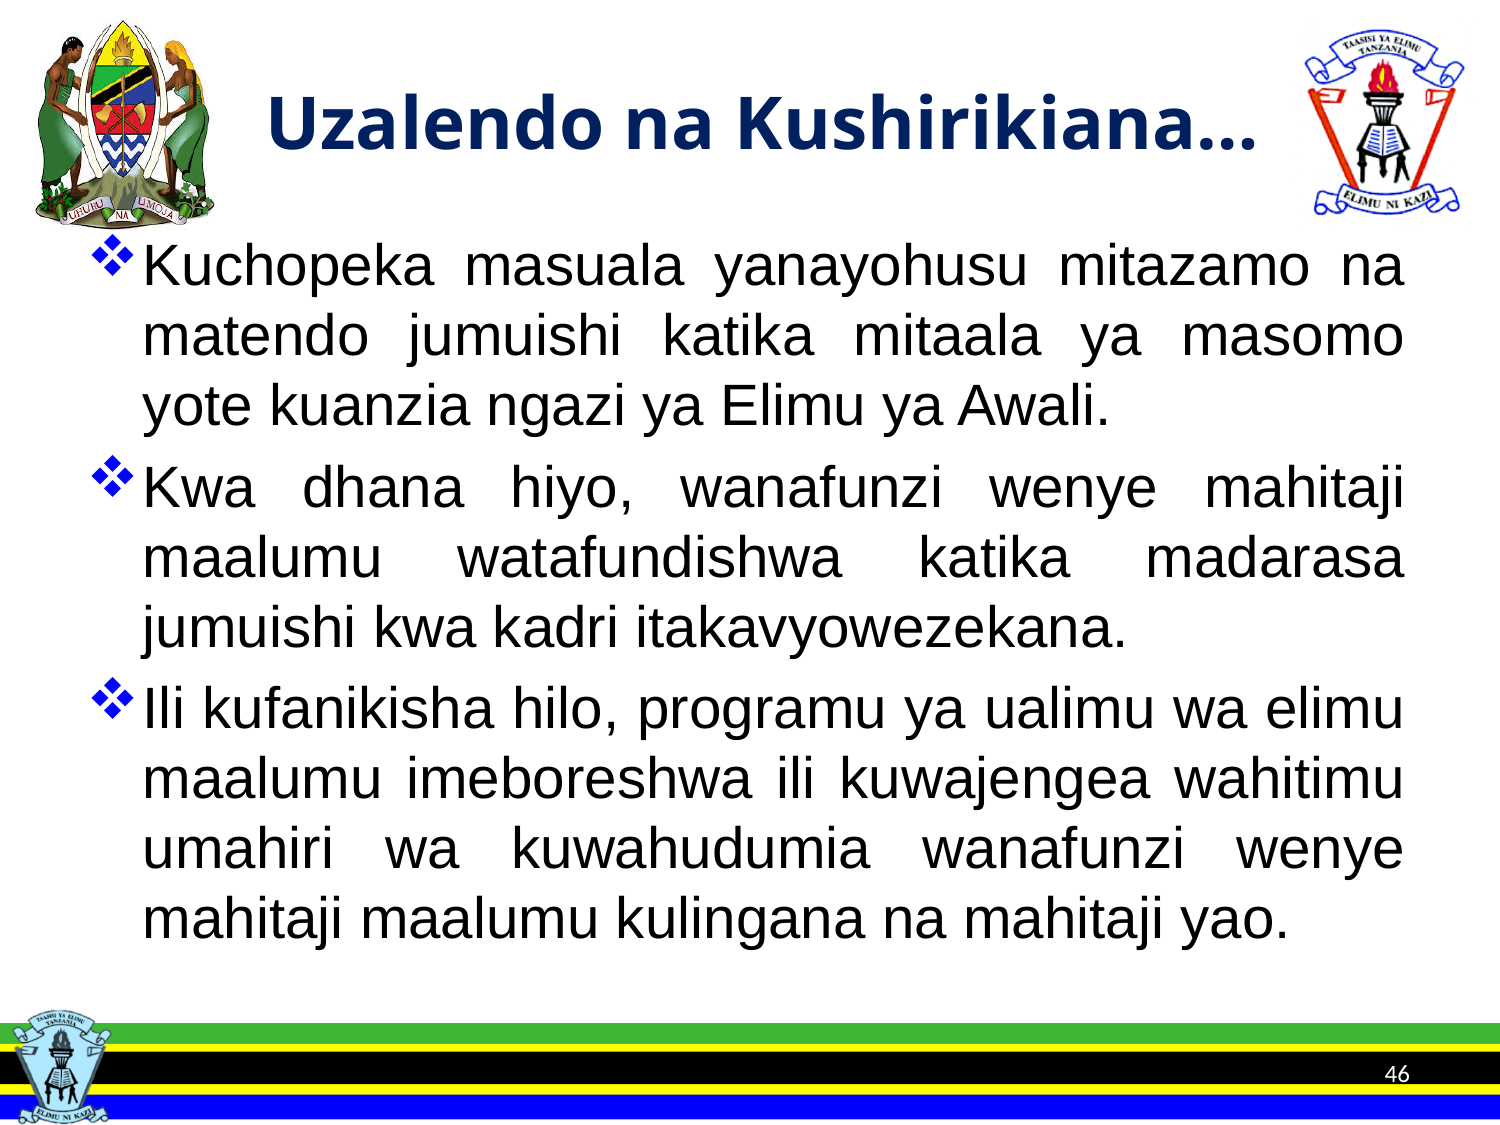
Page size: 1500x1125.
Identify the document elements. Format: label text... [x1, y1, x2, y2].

title Uzalendo na Kushirikiana… [100, 45, 1425, 197]
picture [1293, 17, 1475, 225]
list Kuchopeka masuala yanayohusu mitazamo na matendo jumuishi katika mitaala ya masomo yote kuanzia ngazi ya Elimu ya Awali. Kwa dhana hiyo, wanafunzi wenye mahitaji maalumu watafundishwa katika madarasa jumuishi kwa kadri itakavyowezekana. Ili kufanikisha hilo, programu ya ualimu wa elimu maalumu imeboreshwa ili kuwajengea wahitimu umahiri wa kuwahudumia wanafunzi wenye mahitaji maalumu kulingana na mahitaji yao. [71, 219, 1422, 1024]
slide_number 46 [1074, 1042, 1425, 1103]
picture [33, 20, 215, 232]
